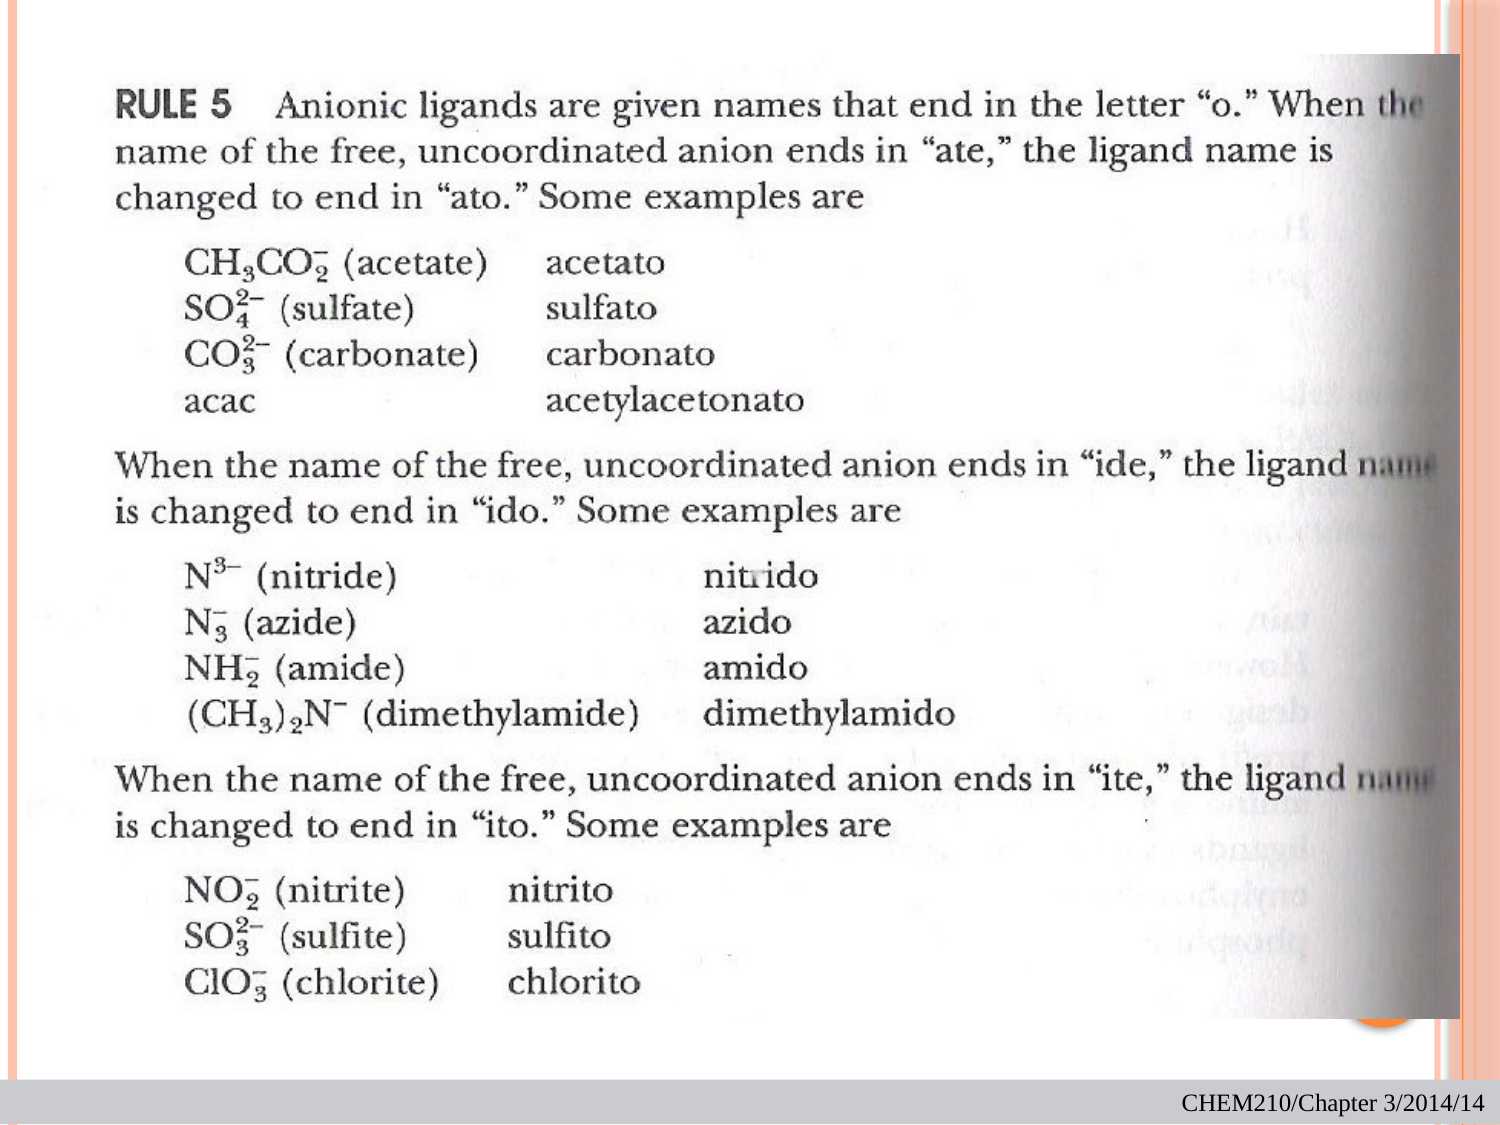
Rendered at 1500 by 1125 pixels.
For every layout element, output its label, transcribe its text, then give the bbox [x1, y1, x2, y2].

picture [23, 54, 1461, 1020]
text_box CHEM210/Chapter 3/2014/14 [0, 1079, 1500, 1125]
